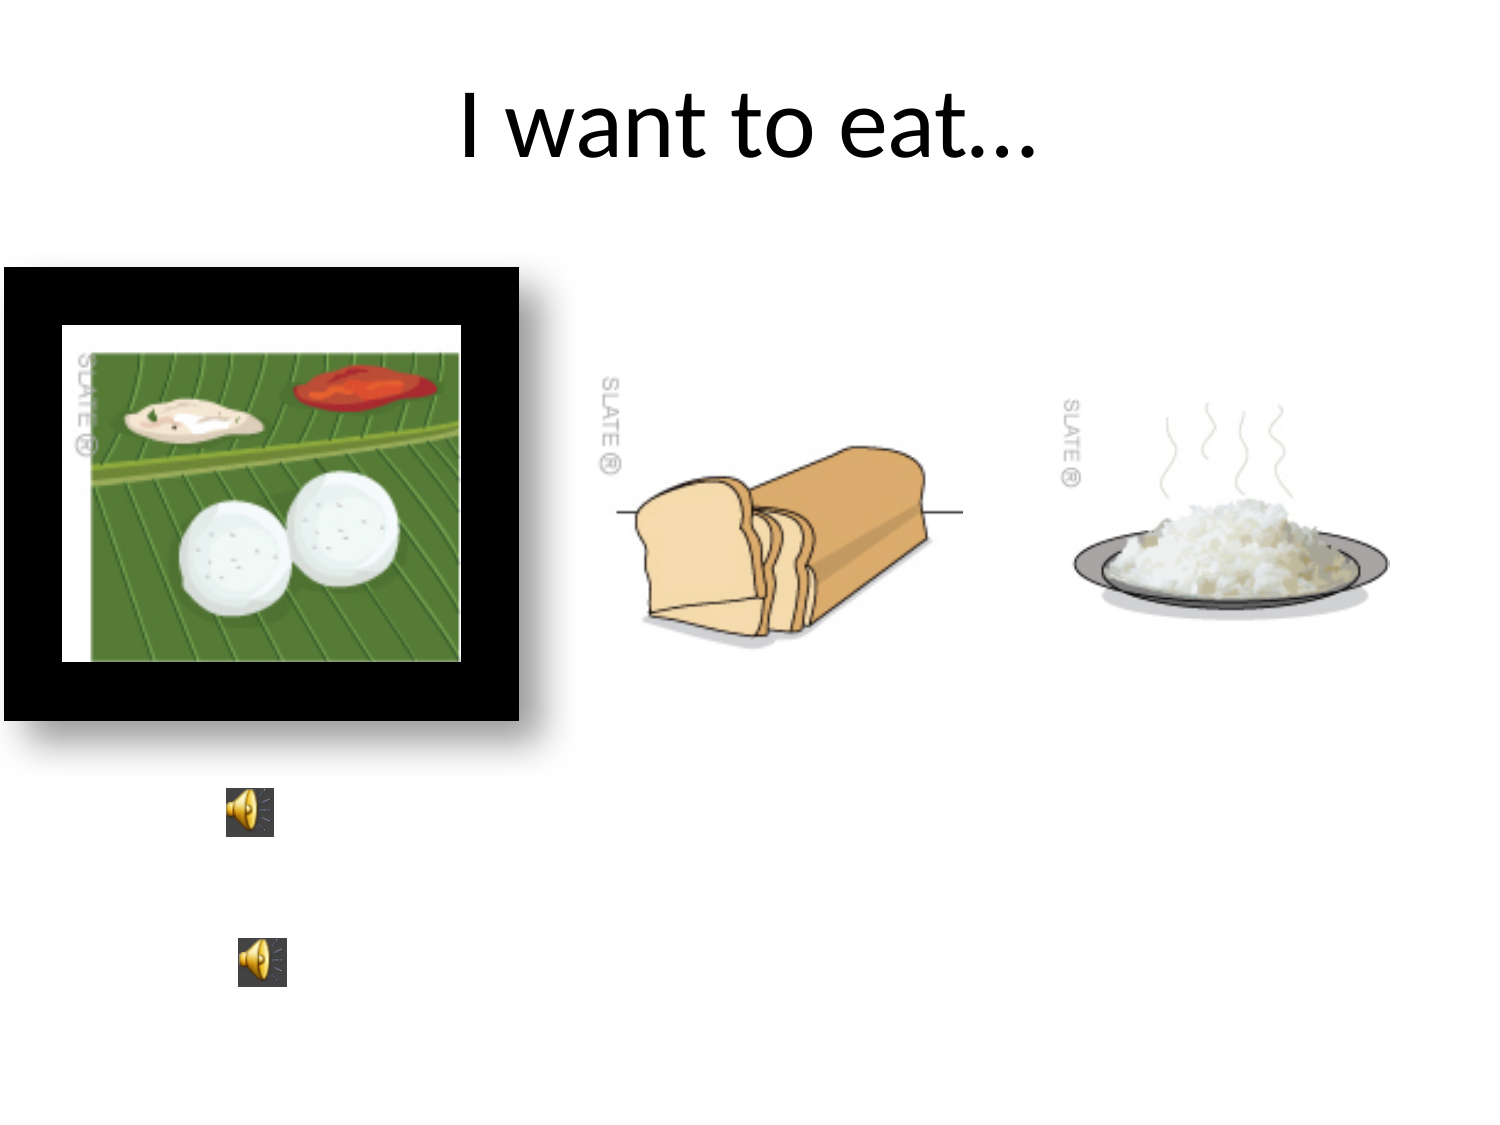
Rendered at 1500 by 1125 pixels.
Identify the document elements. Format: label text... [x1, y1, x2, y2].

picture [62, 324, 462, 663]
text_box I want to eat… [150, 50, 1388, 185]
picture [224, 787, 276, 838]
picture [587, 349, 963, 670]
picture [237, 937, 288, 988]
picture [1049, 374, 1390, 663]
